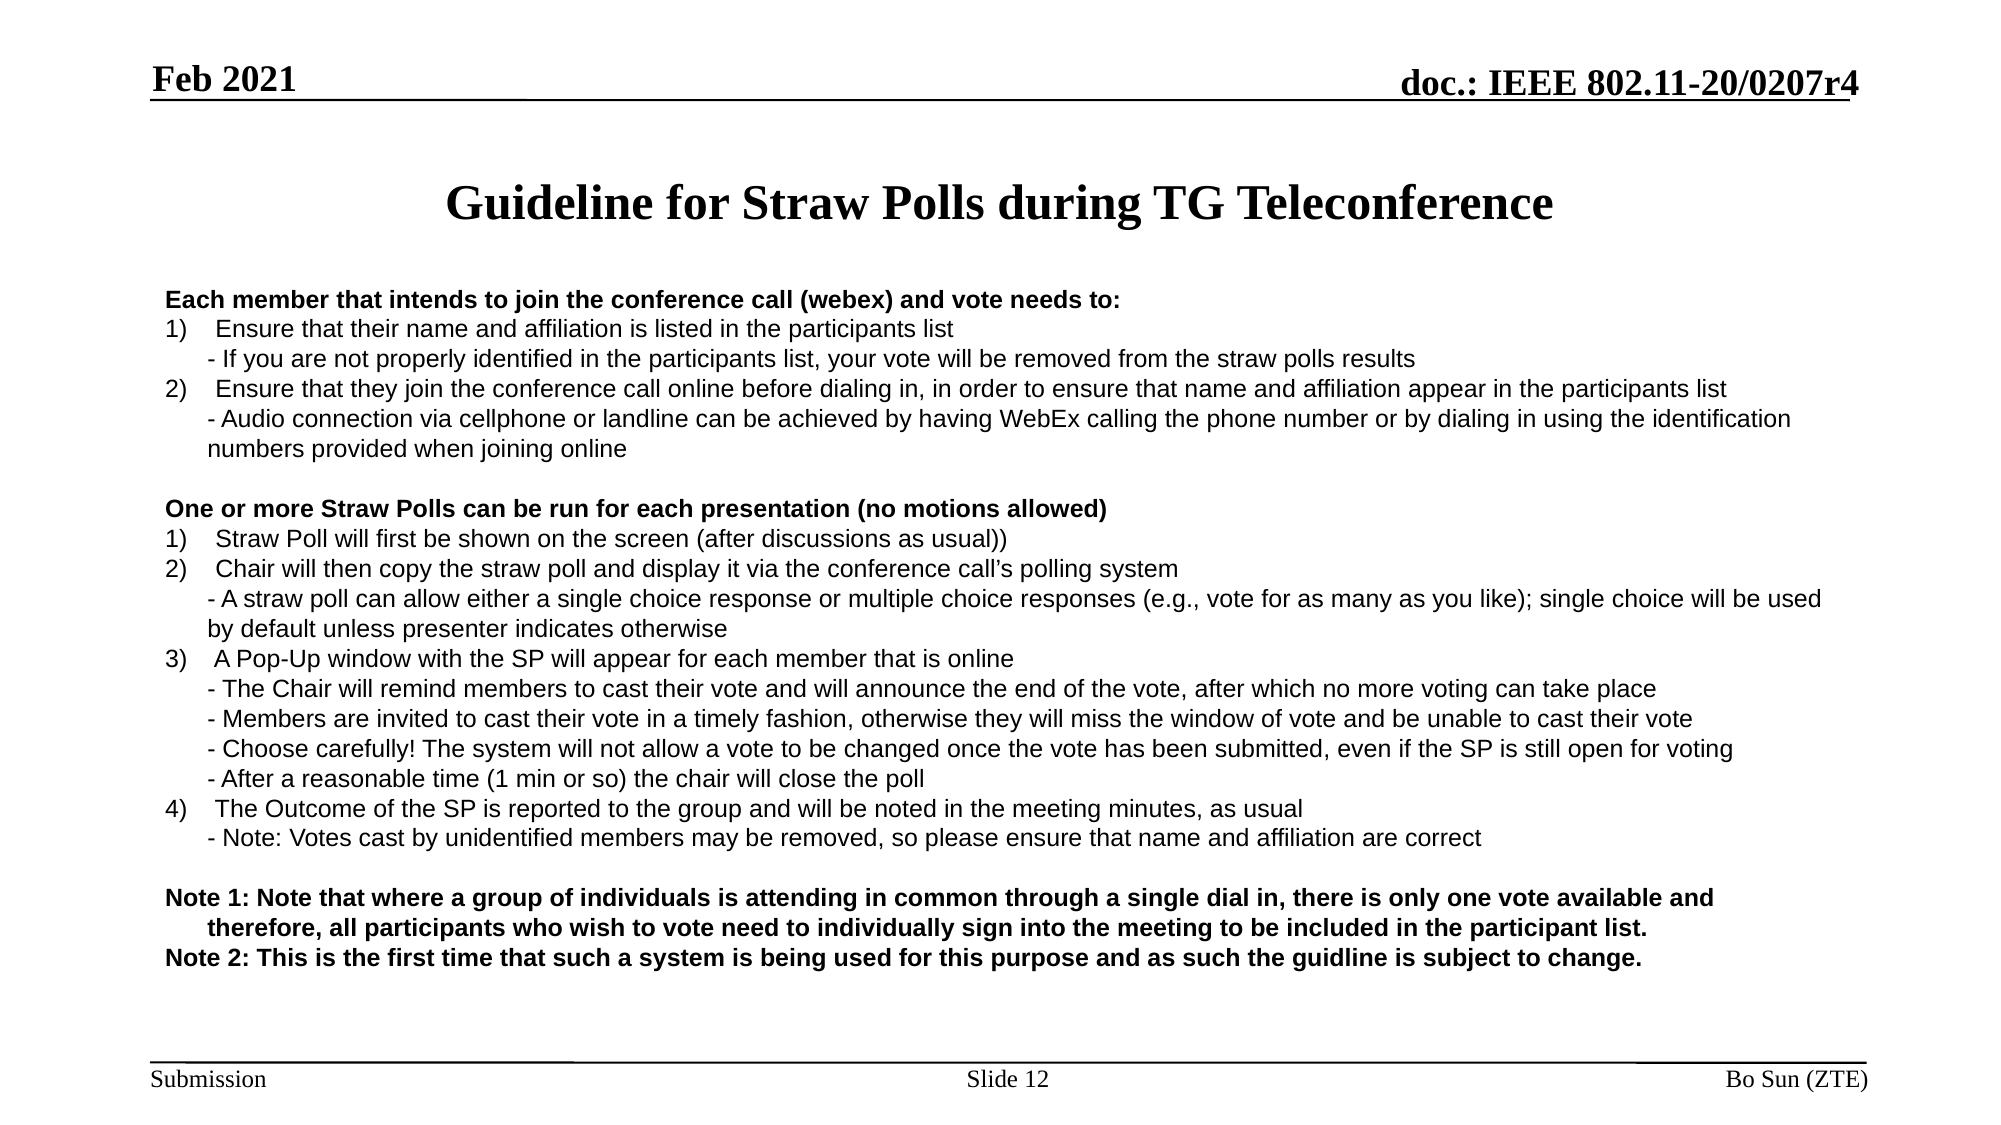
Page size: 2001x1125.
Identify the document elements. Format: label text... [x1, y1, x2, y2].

slide_number Slide 12 [949, 1061, 1067, 1123]
list Each member that intends to join the conference call (webex) and vote needs to: 1) Ensure that their name and affiliation is listed in the participants list - If you are not properly identified in the participants list, your vote will be removed from the straw polls results 2) Ensure that they join the conference call online before dialing in, in order to ensure that name and affiliation appear in the participants list - Audio connection via cellphone or landline can be achieved by having WebEx calling the phone number or by dialing in using the identification numbers provided when joining online One or more Straw Polls can be run for each presentation (no motions allowed) 1) Straw Poll will first be shown on the screen (after discussions as usual)) 2) Chair will then copy the straw poll and display it via the conference call’s polling system - A straw poll can allow either a single choice response or multiple choice responses (e.g., vote for as many as you like); single choice will be used by default unless presenter indicates otherwise 3) A Pop-Up window with the SP will appear for each member that is online - The Chair will remind members to cast their vote and will announce the end of the vote, after which no more voting can take place - Members are invited to cast their vote in a timely fashion, otherwise they will miss the window of vote and be unable to cast their vote - Choose carefully! The system will not allow a vote to be changed once the vote has been submitted, even if the SP is still open for voting - After a reasonable time (1 min or so) the chair will close the poll 4) The Outcome of the SP is reported to the group and will be noted in the meeting minutes, as usual - Note: Votes cast by unidentified members may be removed, so please ensure that name and affiliation are correct Note 1: Note that where a group of individuals is attending in common through a single dial in, there is only one vote available and therefore, all participants who wish to vote need to individually sign into the meeting to be included in the participant list. Note 2: This is the first time that such a system is being used for this purpose and as such the guidline is subject to change. [149, 275, 1850, 1042]
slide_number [152, 54, 563, 100]
footer Bo Sun (ZTE) [1171, 1061, 1869, 1093]
title Guideline for Straw Polls during TG Teleconference [149, 112, 1850, 275]
